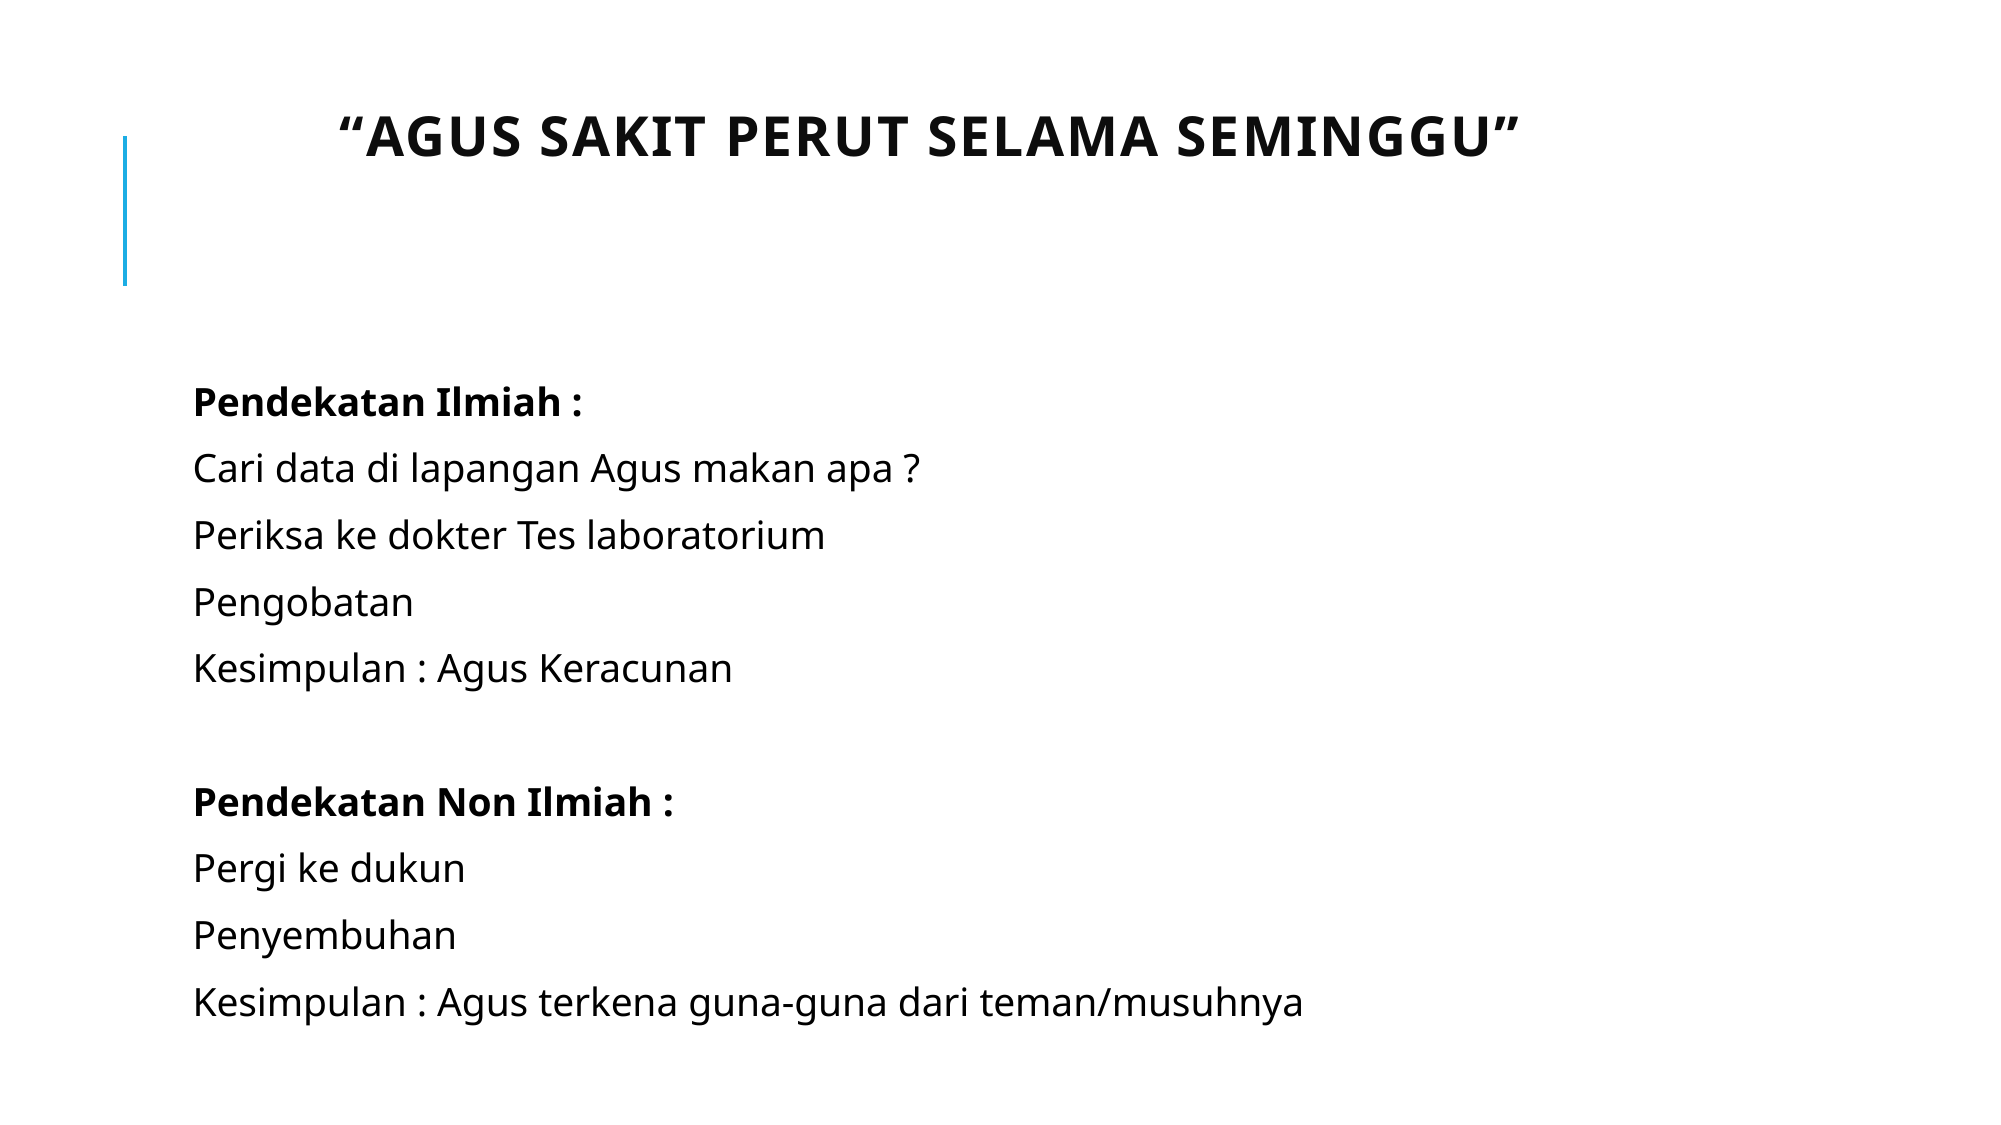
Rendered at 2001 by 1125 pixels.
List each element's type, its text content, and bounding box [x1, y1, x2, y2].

list Pendekatan Ilmiah : Cari data di lapangan Agus makan apa ? Periksa ke dokter Tes laboratorium Pengobatan Kesimpulan : Agus Keracunan Pendekatan Non Ilmiah : Pergi ke dukun Penyembuhan Kesimpulan : Agus terkena guna-guna dari teman/musuhnya [168, 375, 1763, 1035]
title “Agus sakit perut selama seminggu” [324, 79, 1575, 268]
